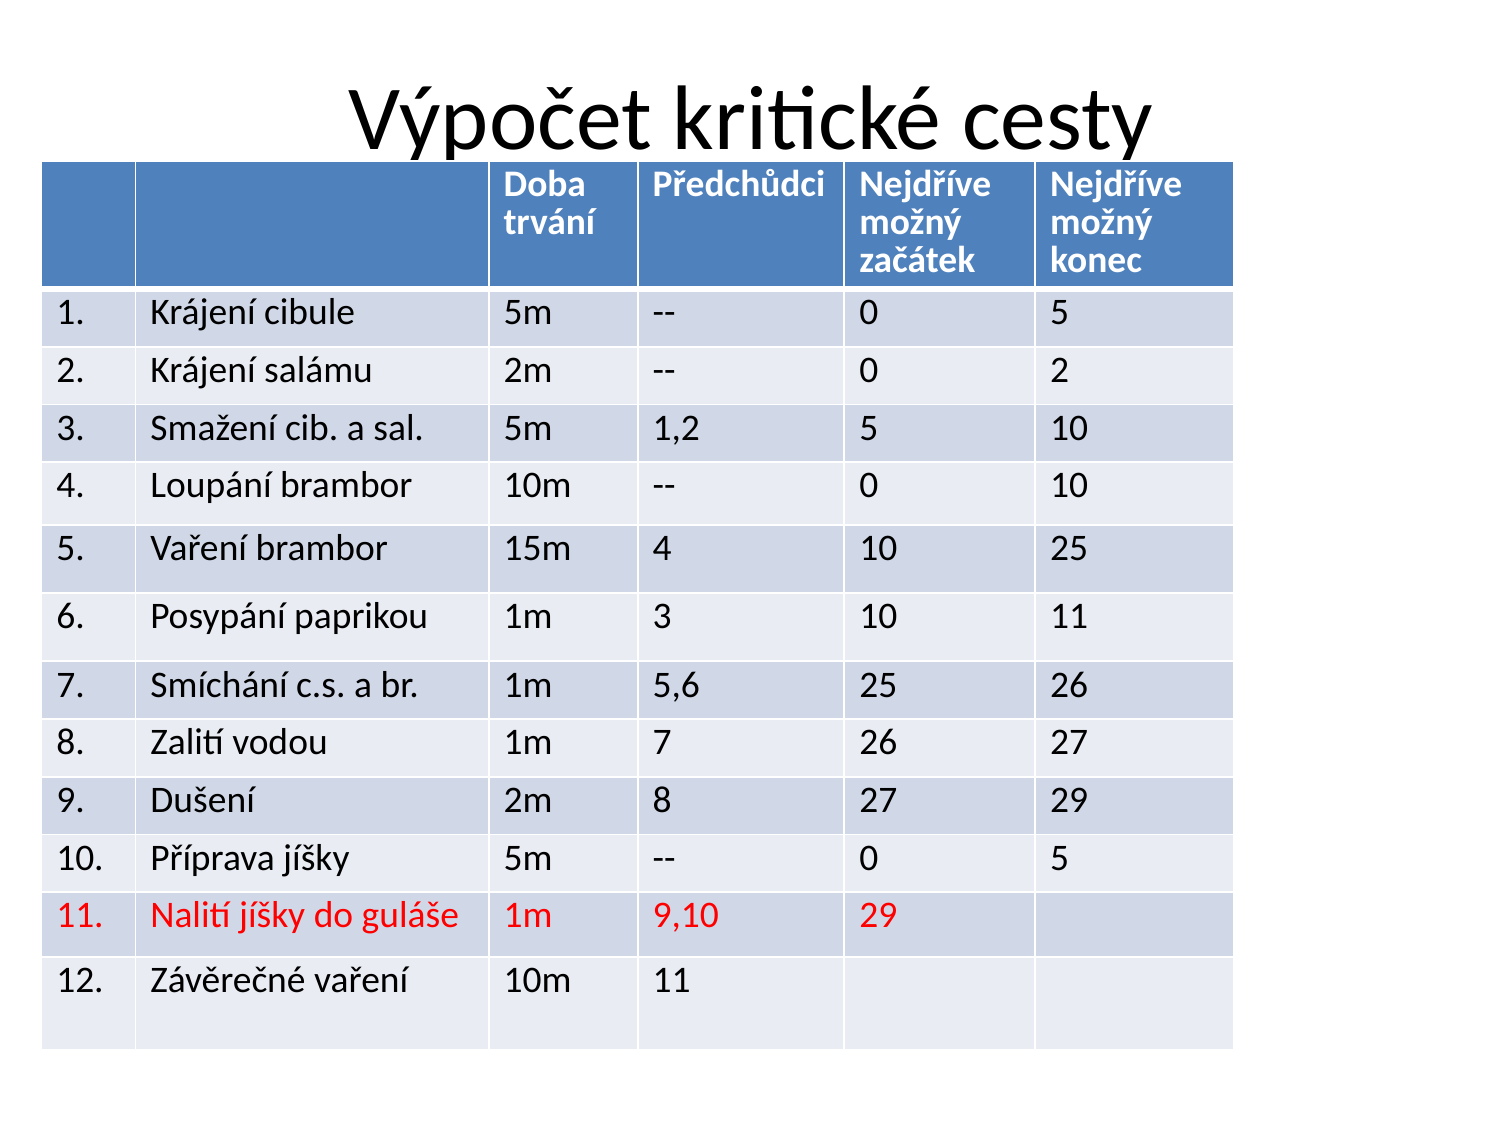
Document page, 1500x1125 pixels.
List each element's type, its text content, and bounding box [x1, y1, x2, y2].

table_cell 2 [1036, 348, 1233, 404]
table_header [42, 162, 135, 286]
table_cell 25 [845, 662, 1034, 718]
table_cell 10m [490, 958, 637, 1049]
table_cell [1036, 893, 1233, 956]
table_cell Dušení [136, 778, 488, 834]
table_cell 5m [490, 292, 637, 346]
table_cell 5,6 [639, 662, 843, 718]
table_cell 1m [490, 662, 637, 718]
table_cell 10 [1036, 463, 1233, 524]
table_cell -- [639, 835, 843, 891]
table_cell 5m [490, 405, 637, 461]
table_cell Posypání paprikou [136, 594, 488, 660]
table_cell Smíchání c.s. a br. [136, 662, 488, 718]
table_cell 8 [639, 778, 843, 834]
table_cell 7 [639, 720, 843, 776]
table_cell -- [639, 292, 843, 346]
table_cell 0 [845, 463, 1034, 524]
table_cell 4 [639, 526, 843, 592]
table_cell 3. [42, 405, 135, 461]
table_cell -- [639, 463, 843, 524]
table_cell 5 [1036, 292, 1233, 346]
table_cell Nalití jíšky do guláše [136, 893, 488, 956]
table_cell 1m [490, 893, 637, 956]
table_cell 1,2 [639, 405, 843, 461]
table_cell [845, 958, 1034, 1049]
table_header [136, 162, 488, 286]
table_cell 2m [490, 348, 637, 404]
table_cell -- [639, 348, 843, 404]
table_cell Krájení cibule [136, 292, 488, 346]
table_cell Loupání brambor [136, 463, 488, 524]
table_cell Krájení salámu [136, 348, 488, 404]
table_cell 11 [639, 958, 843, 1049]
table_cell 2m [490, 778, 637, 834]
table_cell 26 [1036, 662, 1233, 718]
table_cell 27 [1036, 720, 1233, 776]
table_cell Příprava jíšky [136, 835, 488, 891]
table_cell 11 [1036, 594, 1233, 660]
table_cell Zalití vodou [136, 720, 488, 776]
table_cell 9,10 [639, 893, 843, 956]
table_cell 10m [490, 463, 637, 524]
table_cell 5 [845, 405, 1034, 461]
table_cell 0 [845, 292, 1034, 346]
table_cell 25 [1036, 526, 1233, 592]
table_cell 15m [490, 526, 637, 592]
table_header Předchůdci [639, 162, 843, 286]
table_cell 10 [845, 594, 1034, 660]
table_cell 27 [845, 778, 1034, 834]
table_cell 1m [490, 720, 637, 776]
table_cell 2. [42, 348, 135, 404]
table_cell 5m [490, 835, 637, 891]
table_cell 29 [845, 893, 1034, 956]
table_cell 3 [639, 594, 843, 660]
table_cell 6. [42, 594, 135, 660]
table_cell [1036, 958, 1233, 1049]
table_cell 0 [845, 835, 1034, 891]
table_header Nejdříve možný konec [1036, 162, 1233, 286]
table_cell 10 [845, 526, 1034, 592]
table_cell 9. [42, 778, 135, 834]
table_cell Smažení cib. a sal. [136, 405, 488, 461]
table_header Nejdříve možný začátek [845, 162, 1034, 286]
table_cell 10. [42, 835, 135, 891]
table_cell 10 [1036, 405, 1233, 461]
table_cell 26 [845, 720, 1034, 776]
table_cell 8. [42, 720, 135, 776]
table_cell Vaření brambor [136, 526, 488, 592]
table_cell 0 [845, 348, 1034, 404]
table_cell 5 [1036, 835, 1233, 891]
table_header Doba trvání [490, 162, 637, 286]
table_cell 29 [1036, 778, 1233, 834]
title Výpočet kritické cesty [76, 19, 1427, 207]
table_cell Závěrečné vaření [136, 958, 488, 1049]
table_cell 11. [42, 893, 135, 956]
table_cell 1. [42, 292, 135, 346]
table_cell 5. [42, 526, 135, 592]
table_cell 4. [42, 463, 135, 524]
table_cell 12. [42, 958, 135, 1049]
table_cell 7. [42, 662, 135, 718]
table_cell 1m [490, 594, 637, 660]
